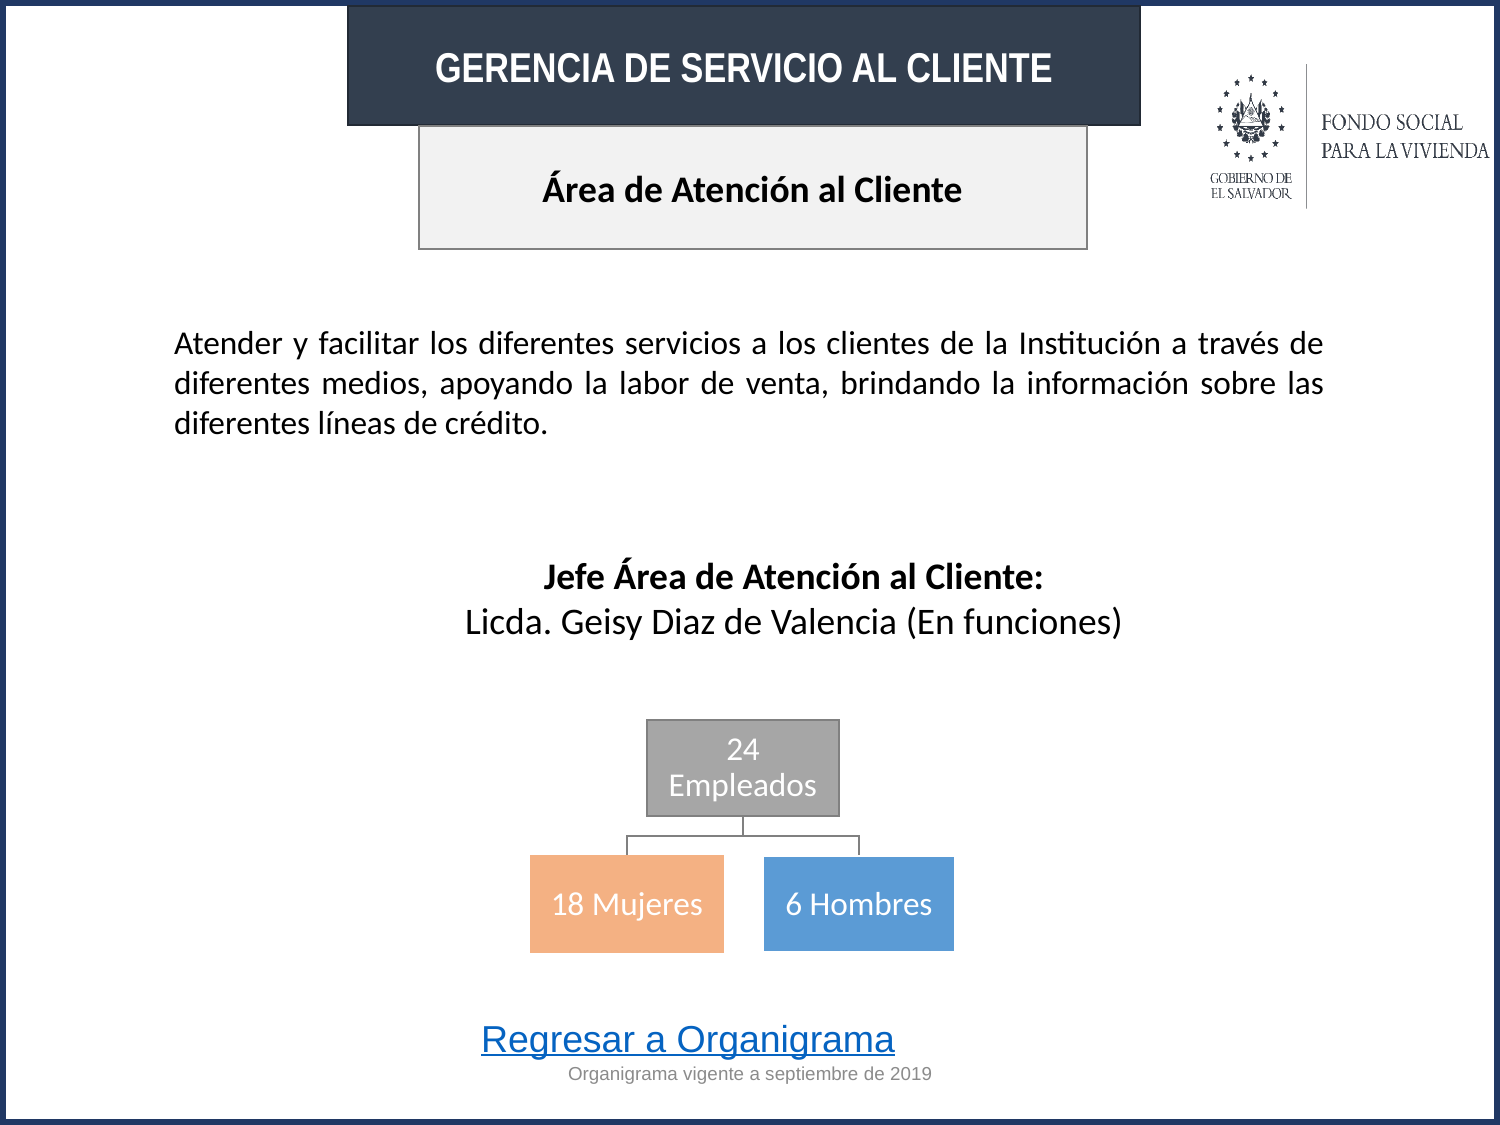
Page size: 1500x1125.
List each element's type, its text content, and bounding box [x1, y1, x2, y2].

text_box Jefe Área de Atención al Cliente: Licda. Geisy Diaz de Valencia (En funciones) [448, 544, 1140, 650]
text_box Atender y facilitar los diferentes servicios a los clientes de la Institución a través de diferentes medios, apoyando la labor de venta, brindando la información sobre las diferentes líneas de crédito. [159, 313, 1341, 449]
footer Organigrama vigente a septiembre de 2019 [496, 1042, 1004, 1103]
text_box Área de Atención al Cliente [418, 125, 1088, 250]
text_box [496, 720, 991, 953]
picture [1190, 2, 1498, 304]
text_box Regresar a Organigrama [466, 1007, 957, 1067]
text_box GERENCIA DE SERVICIO AL CLIENTE [347, 5, 1141, 126]
